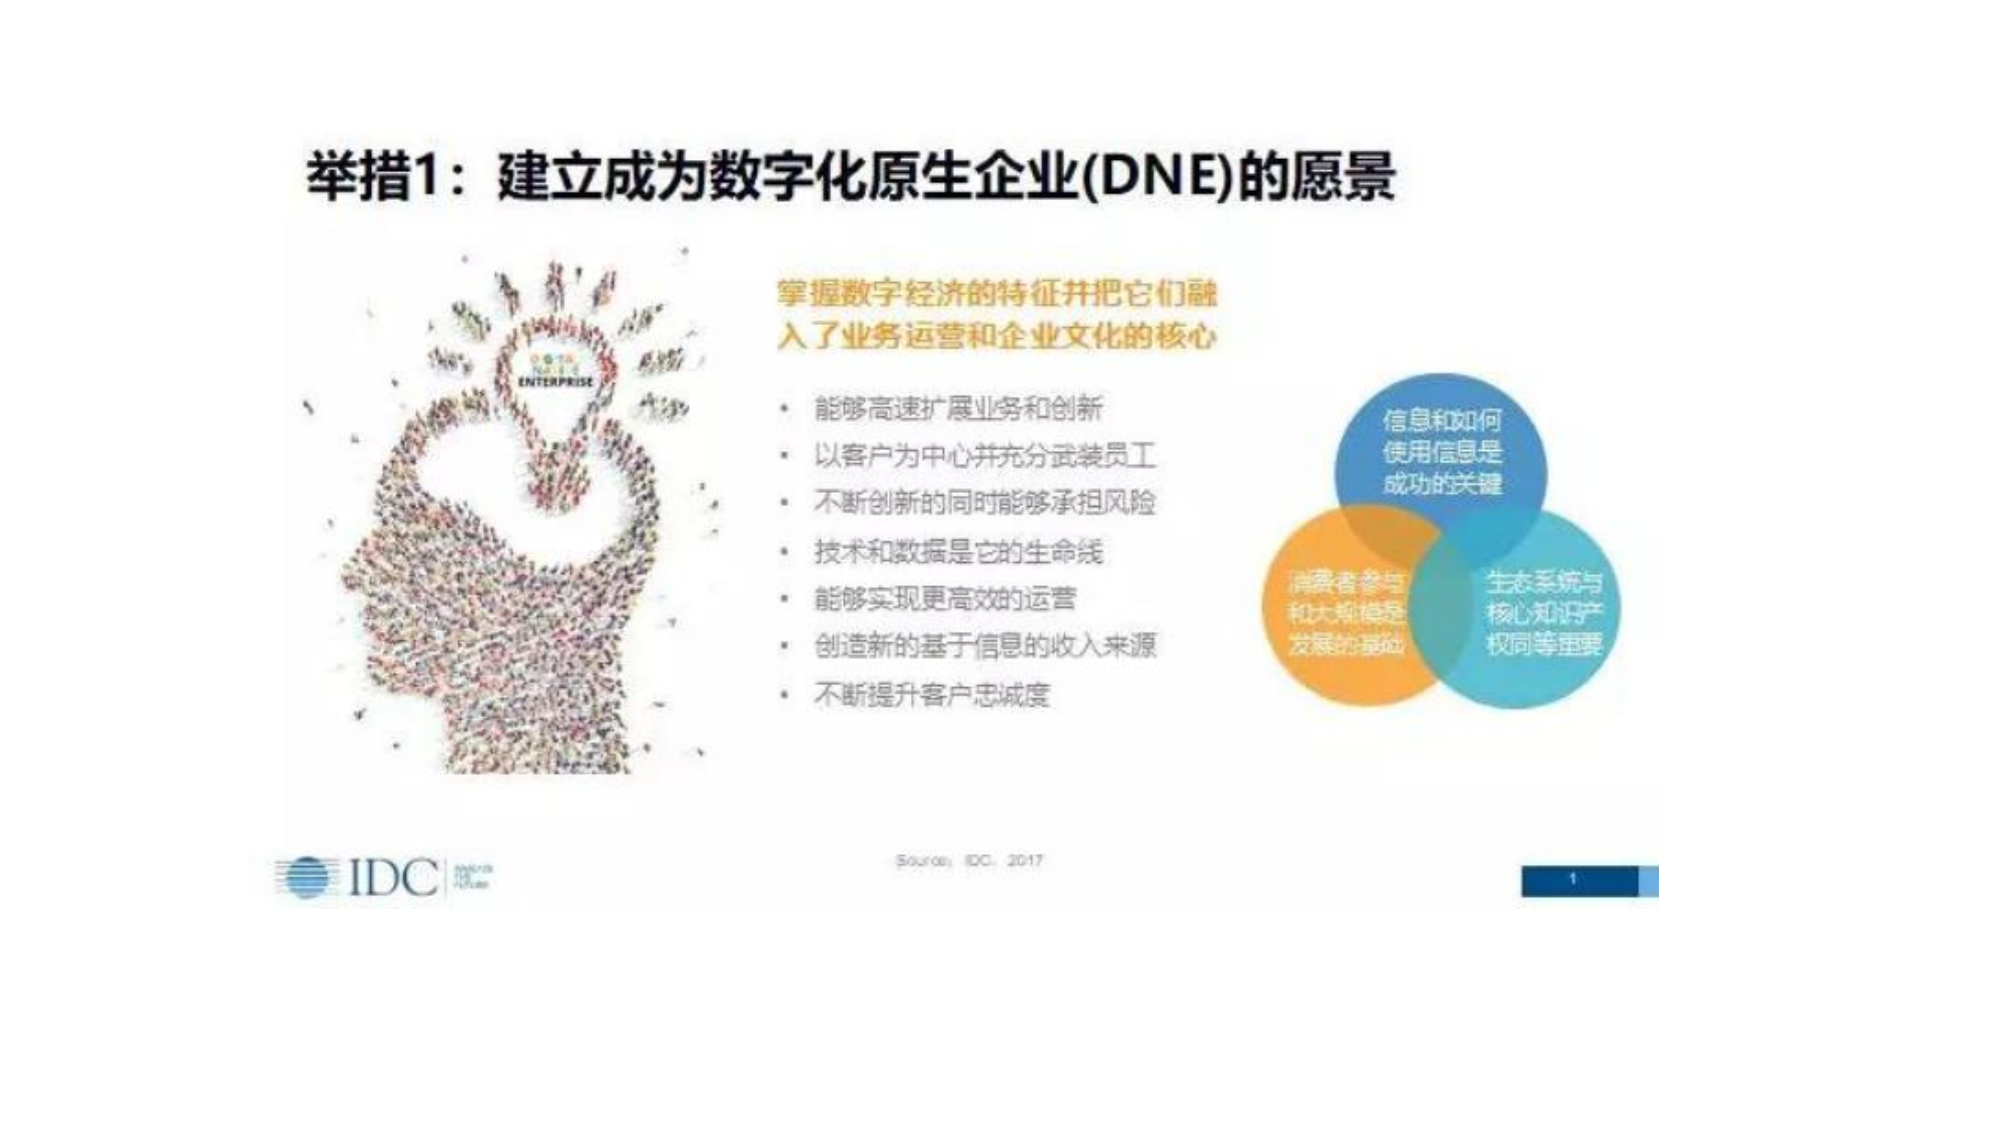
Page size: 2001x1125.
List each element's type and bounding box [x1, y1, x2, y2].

picture [249, 103, 1659, 909]
